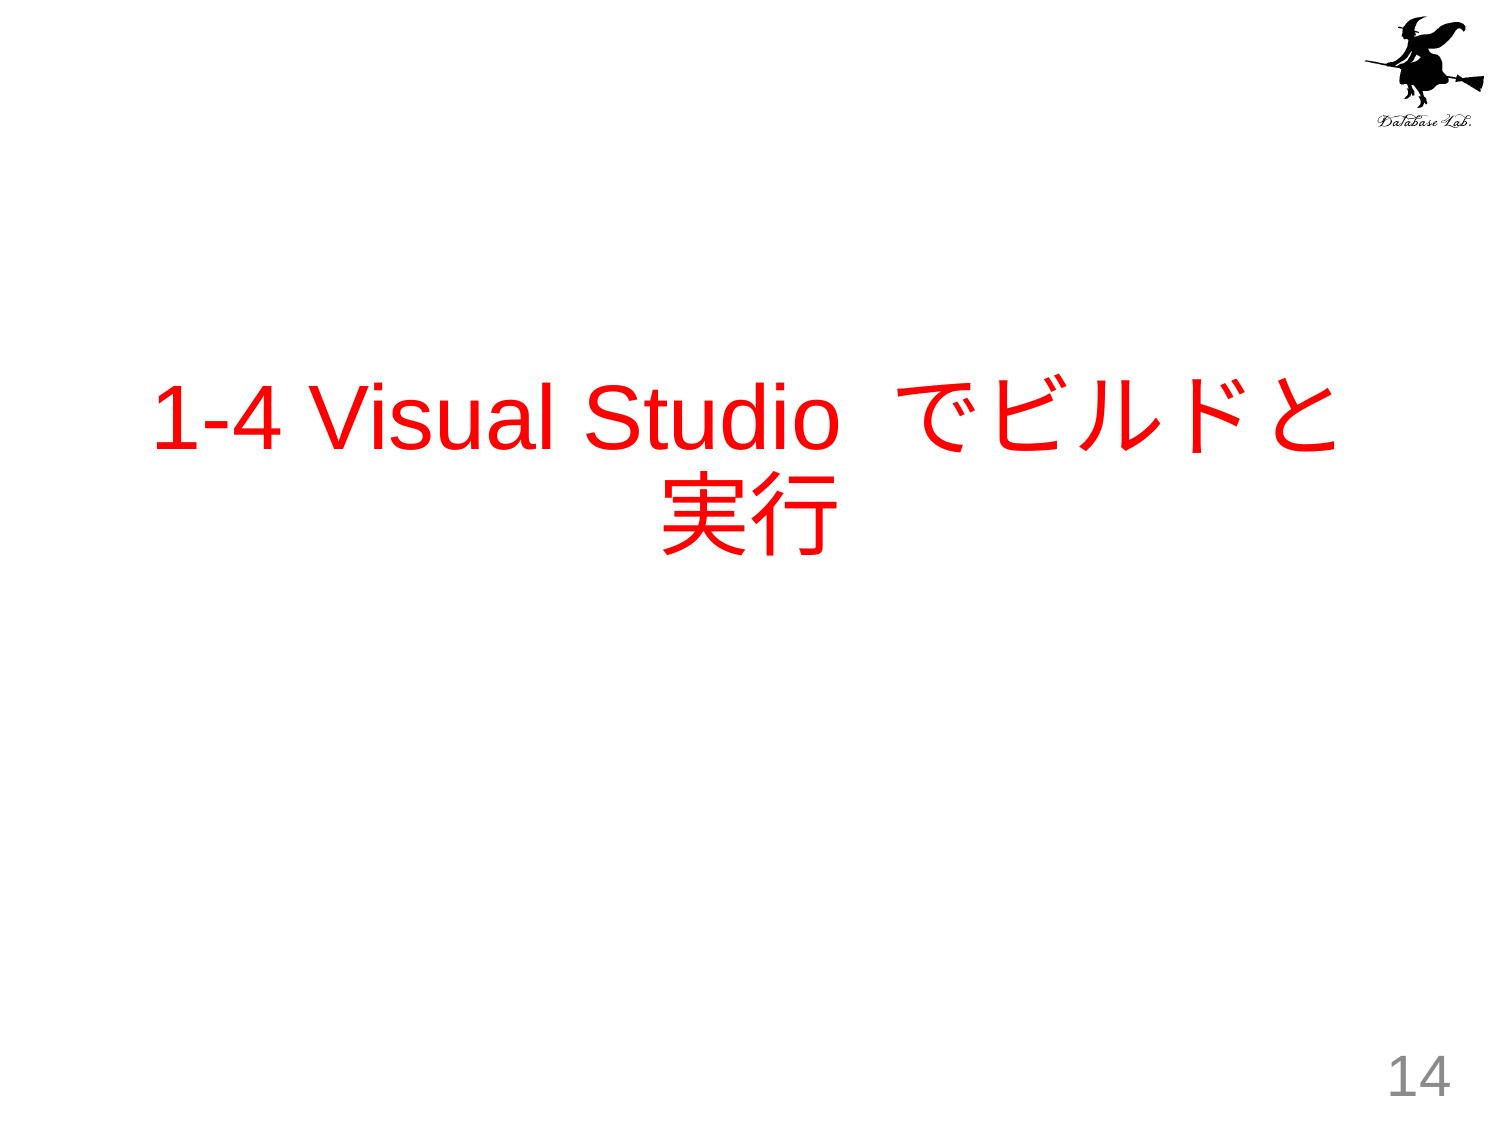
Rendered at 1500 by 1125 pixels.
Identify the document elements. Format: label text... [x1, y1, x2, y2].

picture [1362, 14, 1486, 130]
title 1-4 Visual Studio でビルドと実行 [112, 184, 1388, 576]
slide_number 14 [1129, 1042, 1467, 1103]
